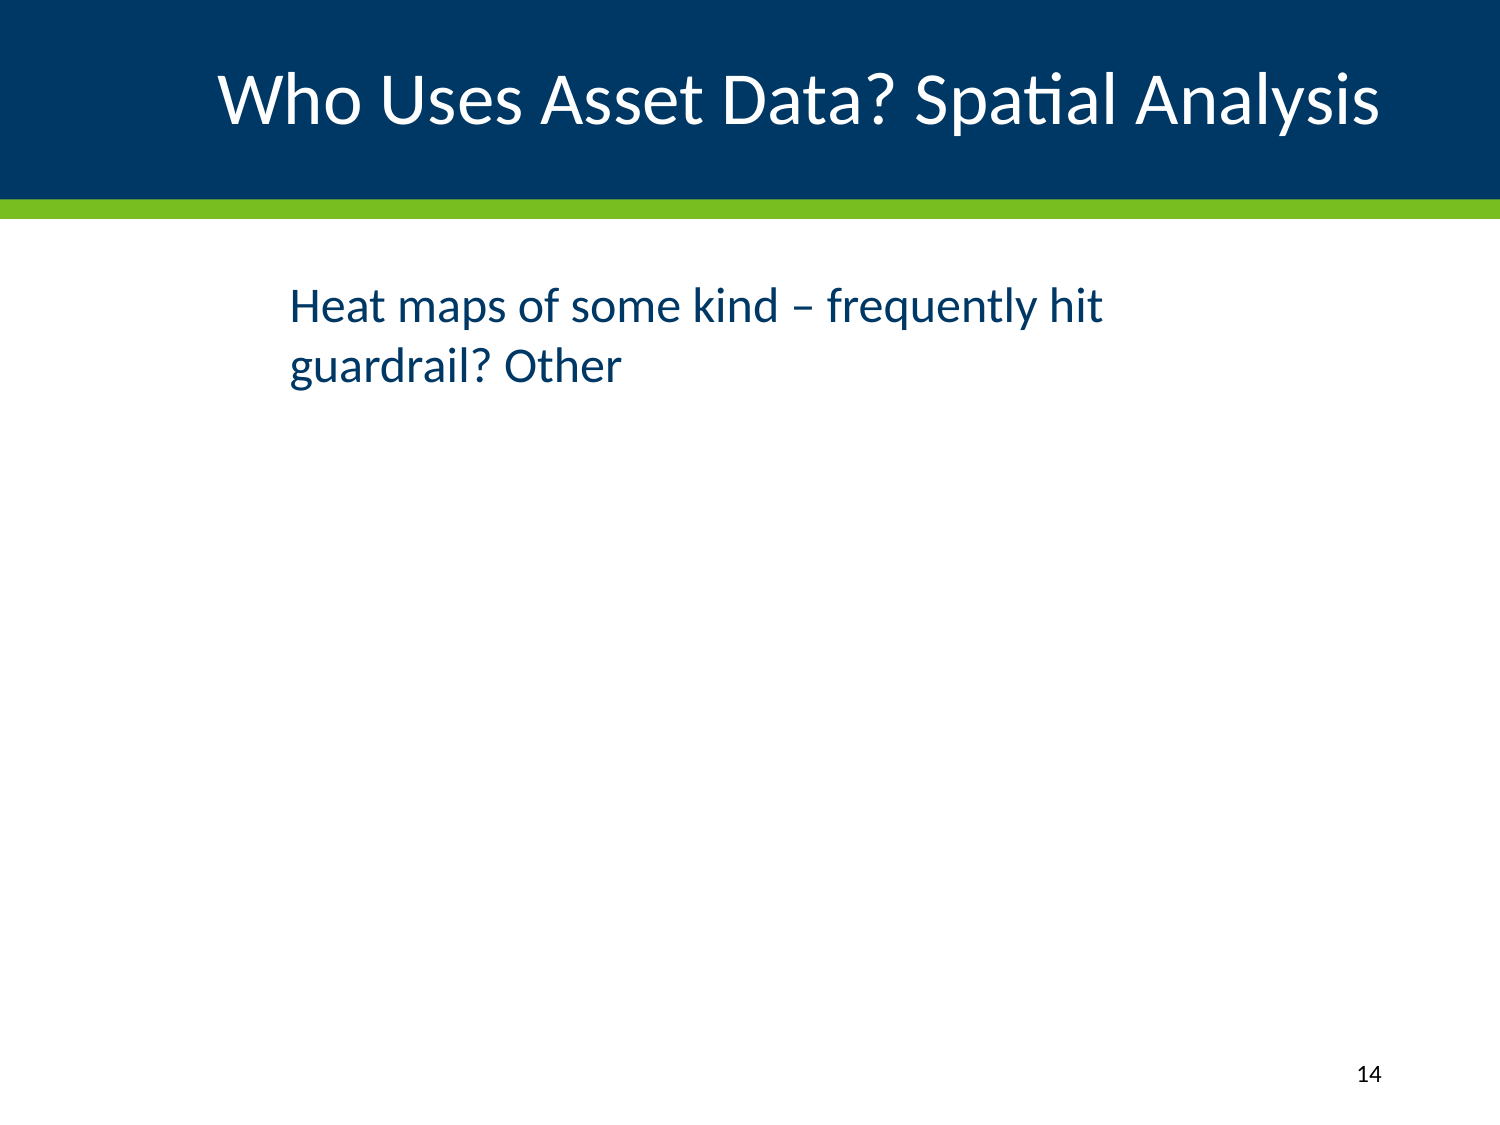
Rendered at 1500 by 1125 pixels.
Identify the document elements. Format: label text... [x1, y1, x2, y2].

slide_number 14 [1216, 1042, 1397, 1103]
title Who Uses Asset Data? Spatial Analysis [103, 24, 1397, 175]
list Heat maps of some kind – frequently hit guardrail? Other [124, 265, 1282, 1081]
